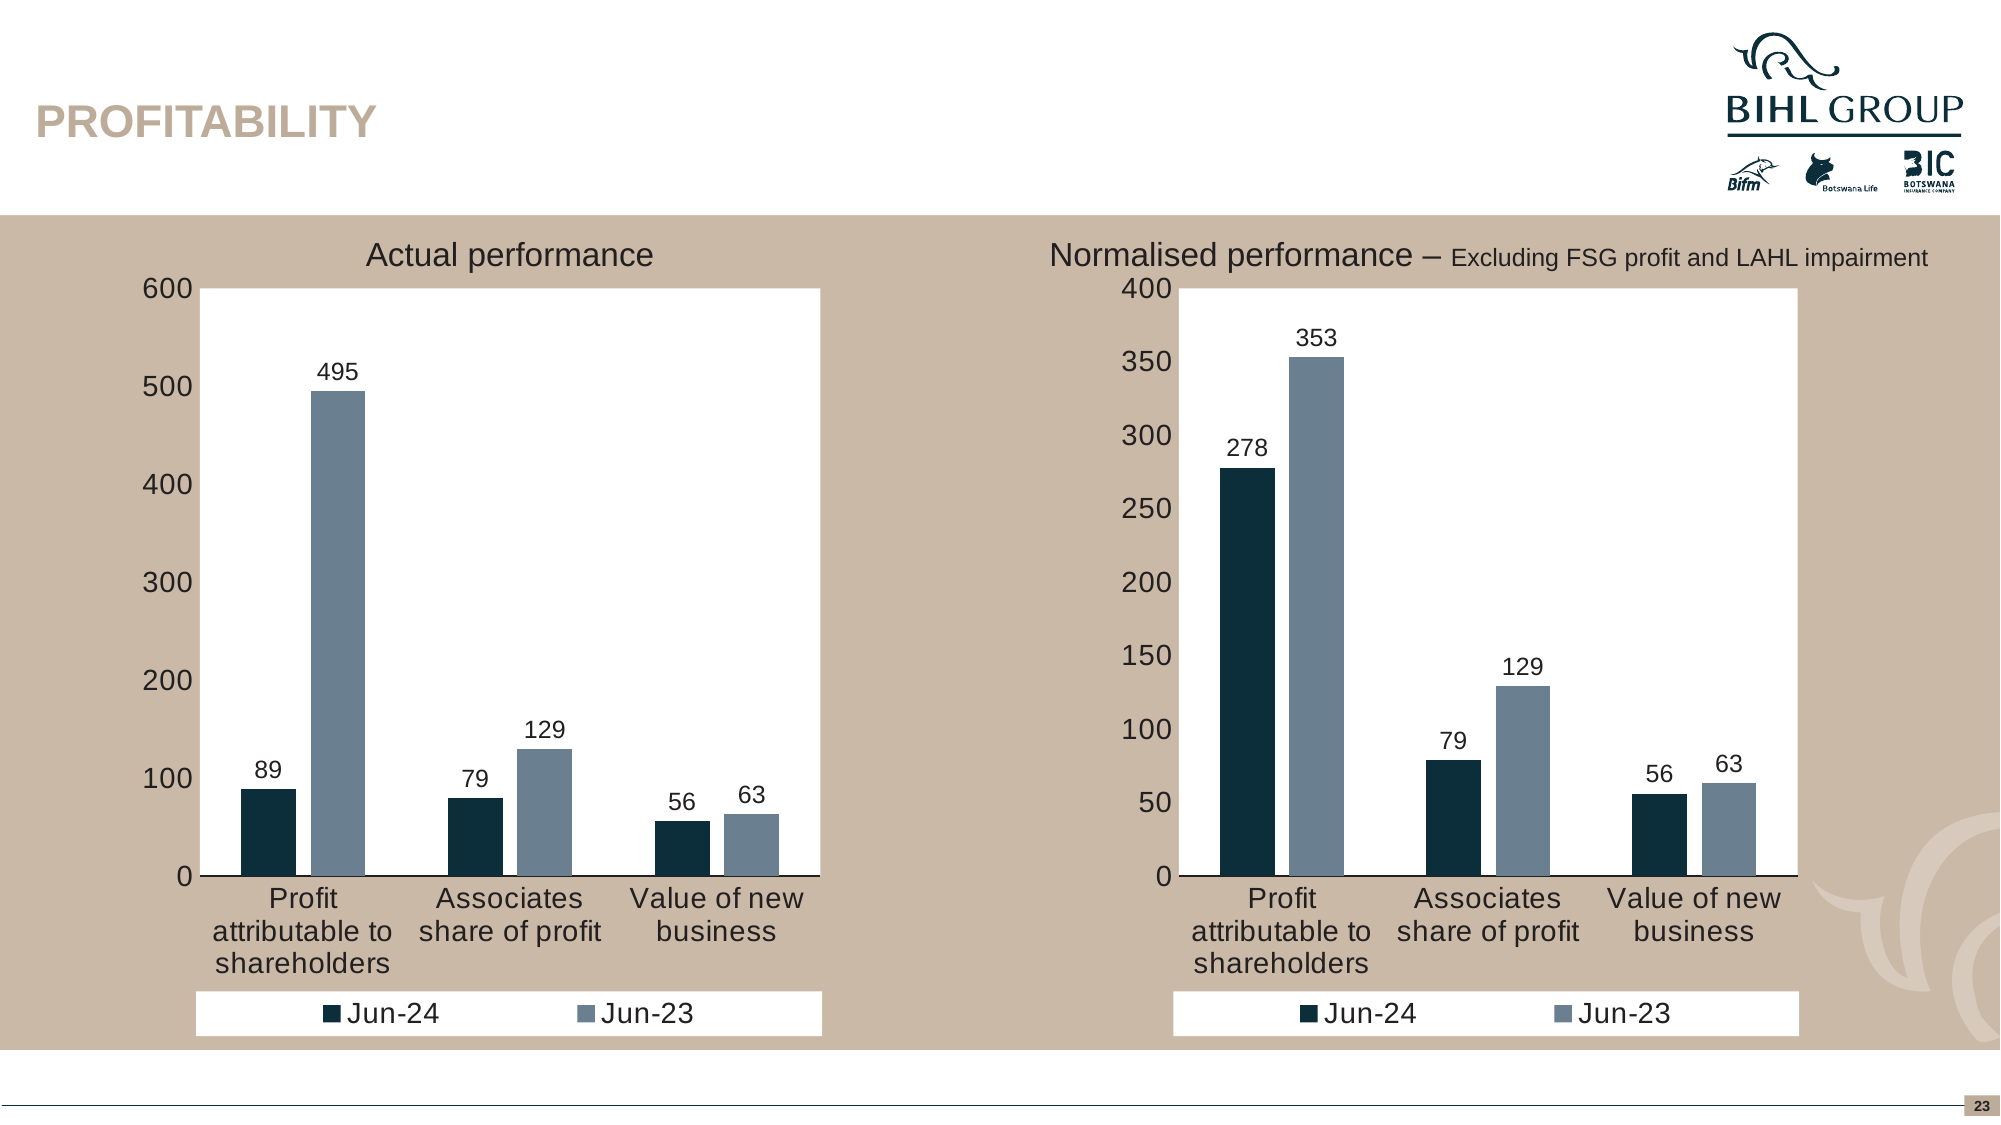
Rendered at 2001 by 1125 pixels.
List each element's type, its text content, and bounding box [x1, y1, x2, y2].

chart [1014, 224, 1965, 1037]
title profitability [35, 0, 1963, 135]
chart [35, 224, 986, 1037]
